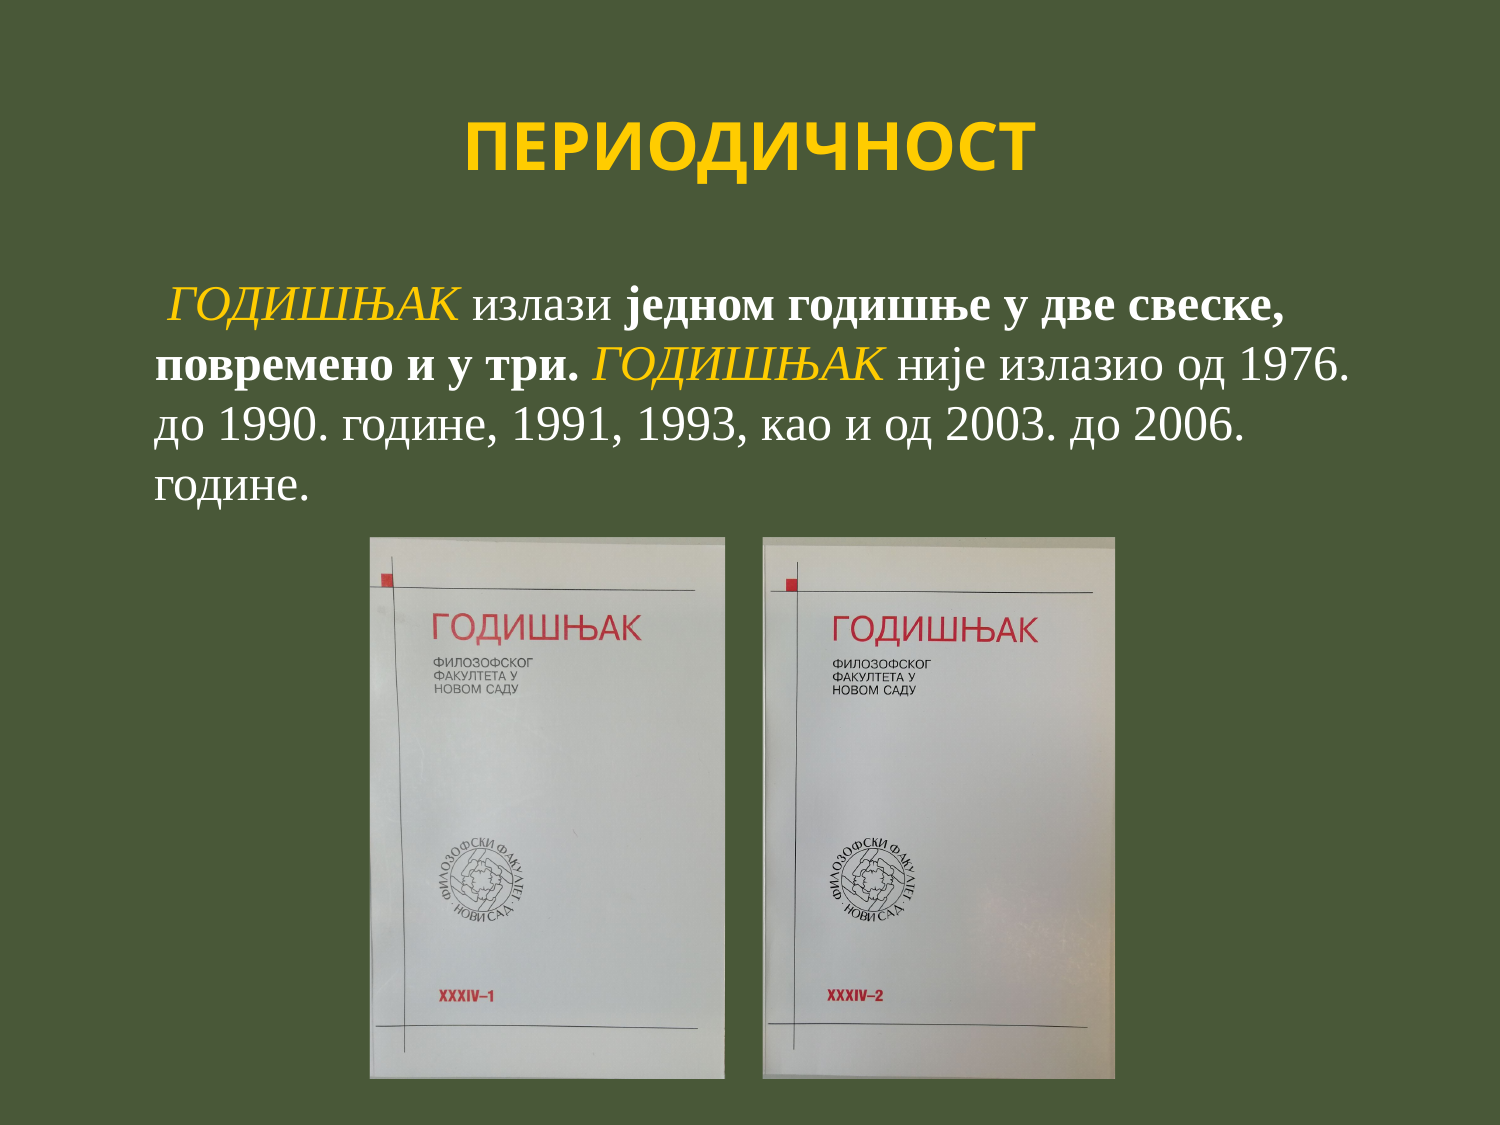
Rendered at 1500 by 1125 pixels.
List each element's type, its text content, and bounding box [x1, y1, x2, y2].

list ГОДИШЊАК излази једном годишње у две свеске, повремено и у три. ГОДИШЊАК није излазио од 1976. до 1990. године, 1991, 1993, као и од 2003. до 2006. године. [50, 262, 1400, 638]
picture [276, 538, 1210, 1079]
title ПЕРИОДИЧНОСТ [75, 50, 1425, 238]
